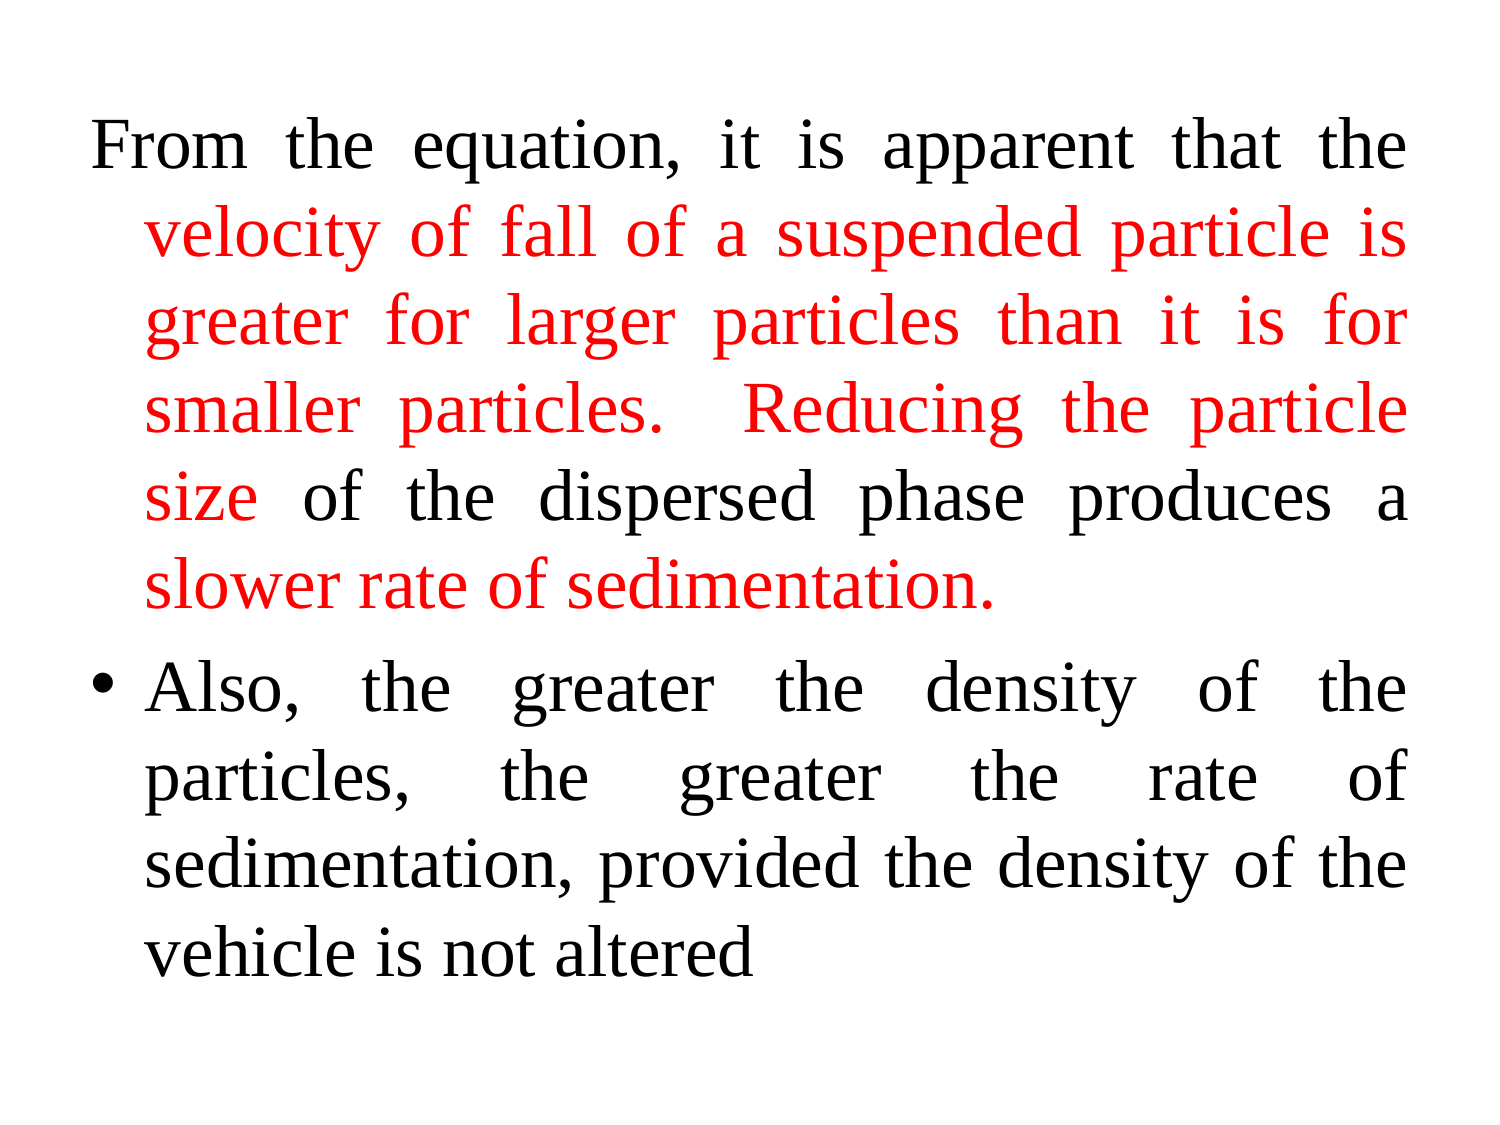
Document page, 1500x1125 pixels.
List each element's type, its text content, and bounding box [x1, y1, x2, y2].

list From the equation, it is apparent that the velocity of fall of a suspended particle is greater for larger particles than it is for smaller particles. Reducing the particle size of the dispersed phase produces a slower rate of sedimentation. Also, the greater the density of the particles, the greater the rate of sedimentation, provided the density of the vehicle is not altered [75, 87, 1425, 1005]
